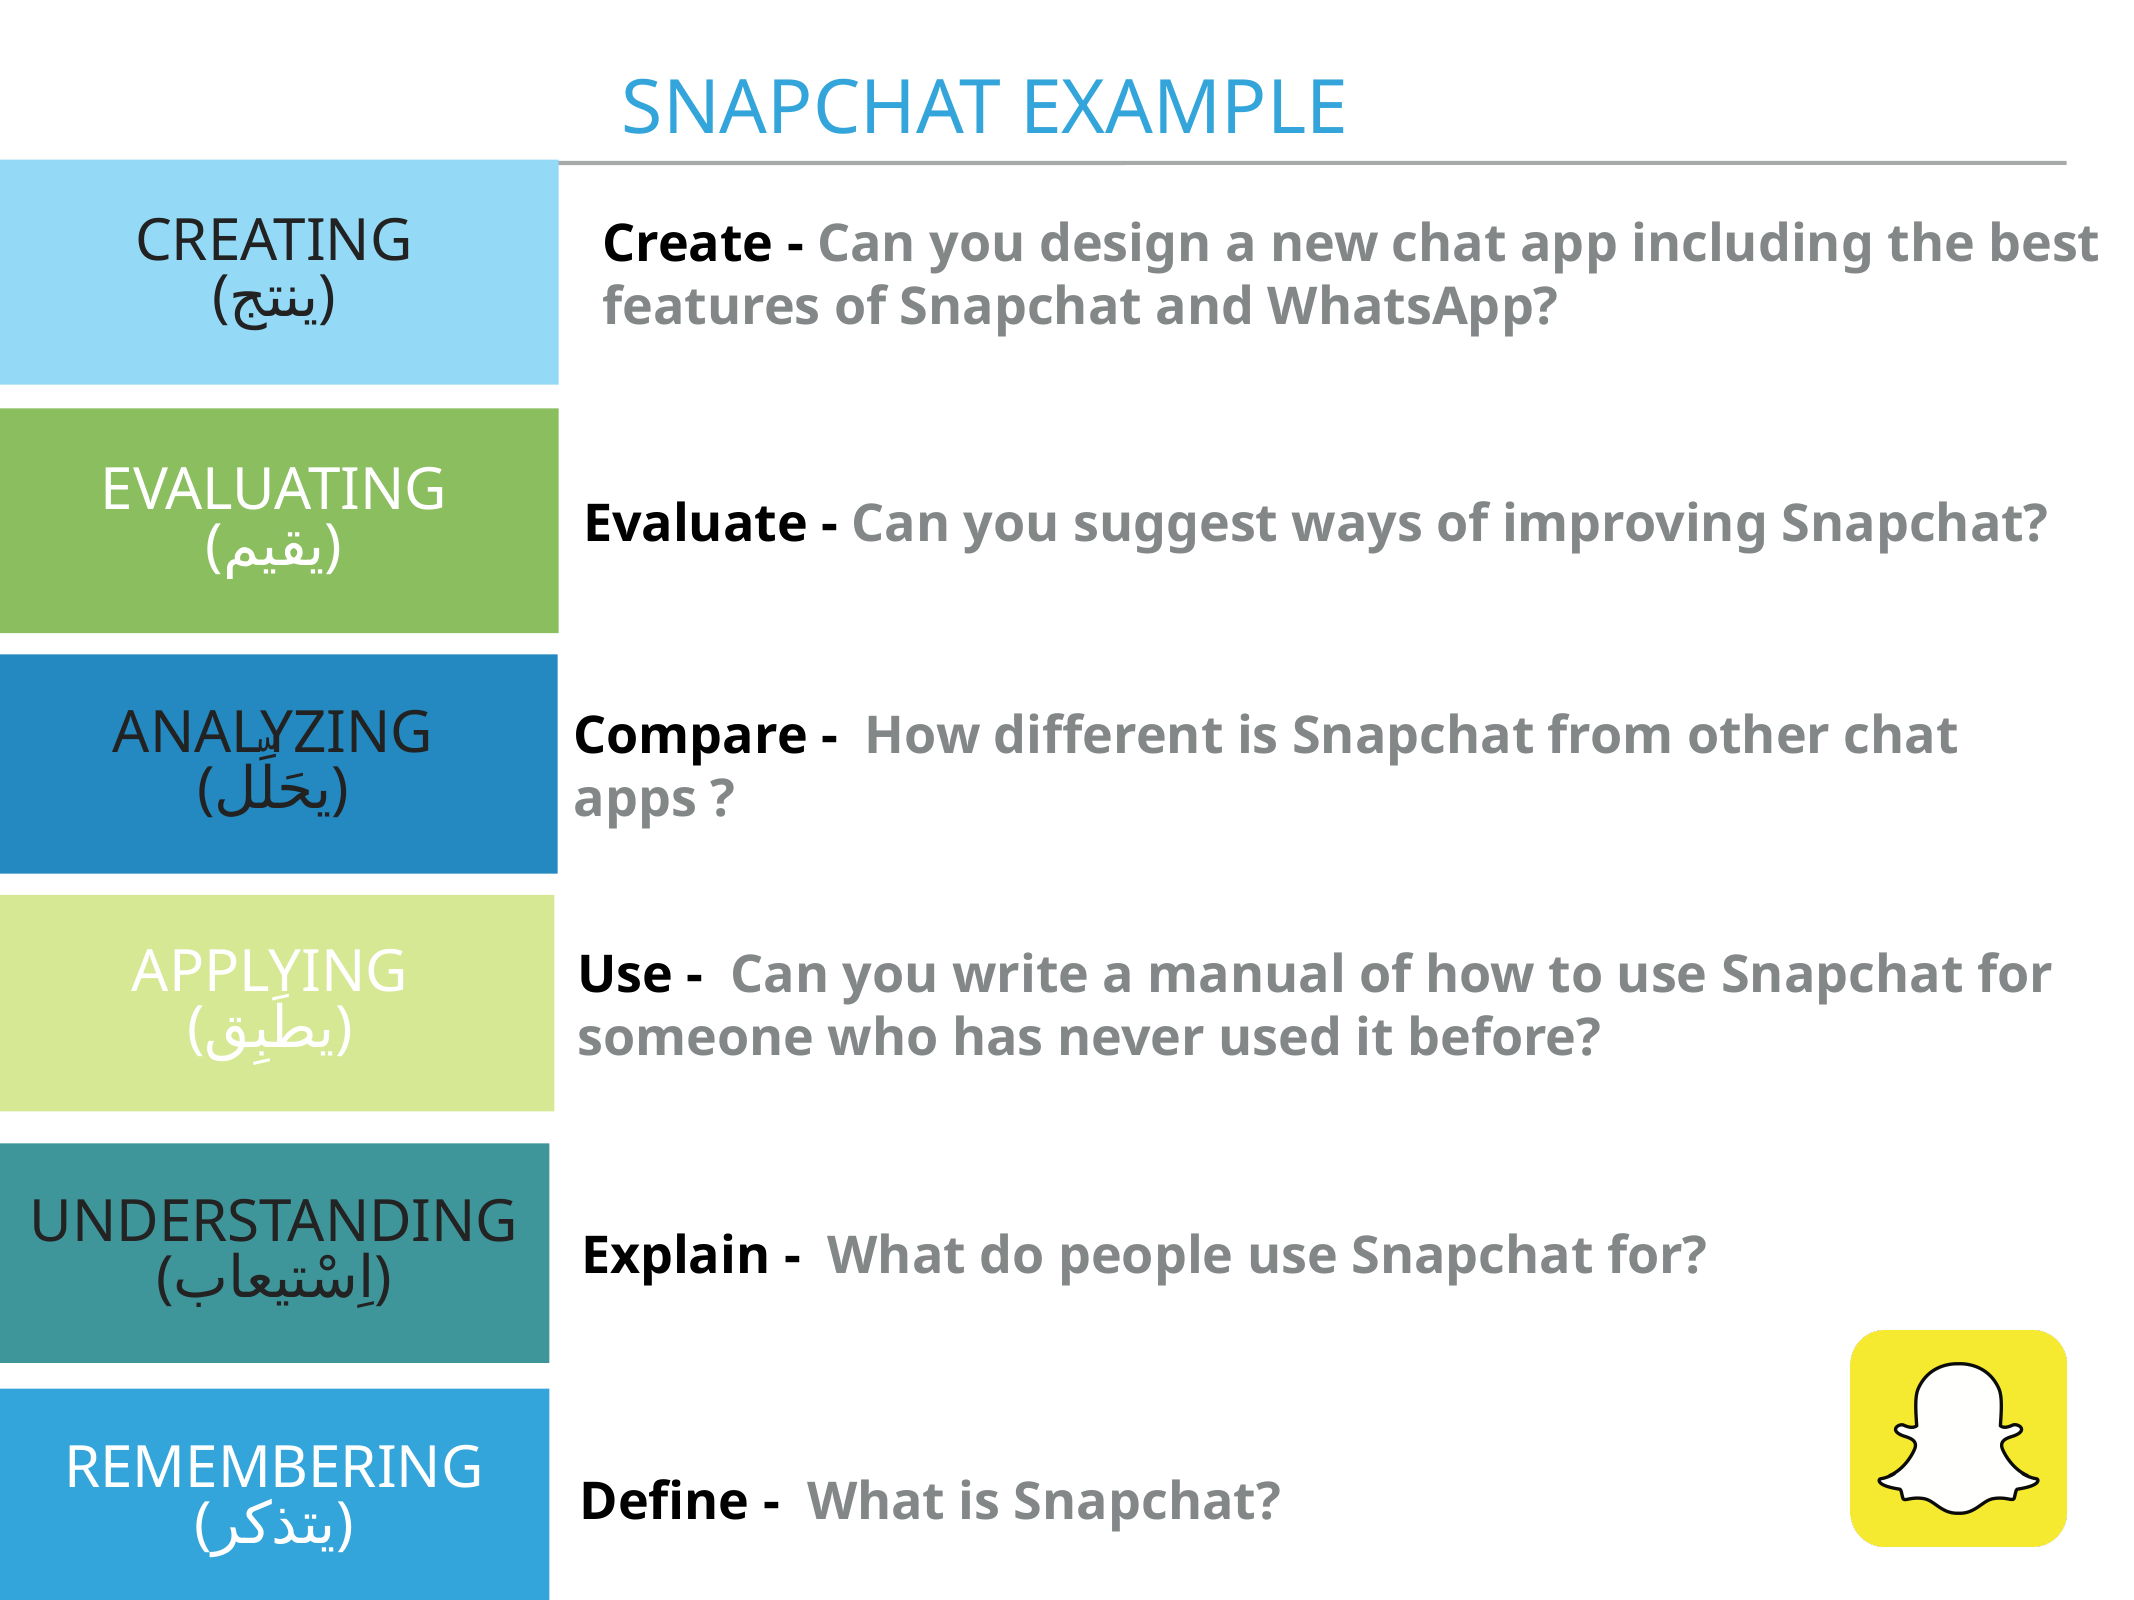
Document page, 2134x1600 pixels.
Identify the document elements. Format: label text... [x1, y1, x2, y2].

text_box Define - What is Snapchat? [571, 1459, 1296, 1539]
text_box REMEMBERING (يتذكر) [0, 1388, 550, 1600]
text_box CREATING (ينتج) [0, 159, 559, 385]
text_box Compare - How different is Snapchat from other chat apps ? [565, 693, 2103, 835]
text_box Use - Can you write a manual of how to use Snapchat for someone who has never used it before? [569, 932, 2100, 1074]
text_box Create - Can you design a new chat app including the best features of Snapchat and WhatsApp? [594, 201, 2125, 343]
text_box Explain - What do people use Snapchat for? [572, 1213, 1752, 1293]
title SNAPCHAT EXAMPLE [612, 67, 1521, 190]
text_box ANALYZING (يحَلِّل) [0, 654, 558, 874]
text_box Evaluate - Can you suggest ways of improving Snapchat? [574, 481, 2061, 561]
text_box APPLYING (يطَبِق) [0, 894, 555, 1112]
text_box EVALUATING (يقيم) [0, 408, 559, 634]
text_box UNDERSTANDING (اِسْتيعاب) [0, 1143, 550, 1363]
picture [1850, 1329, 2068, 1547]
